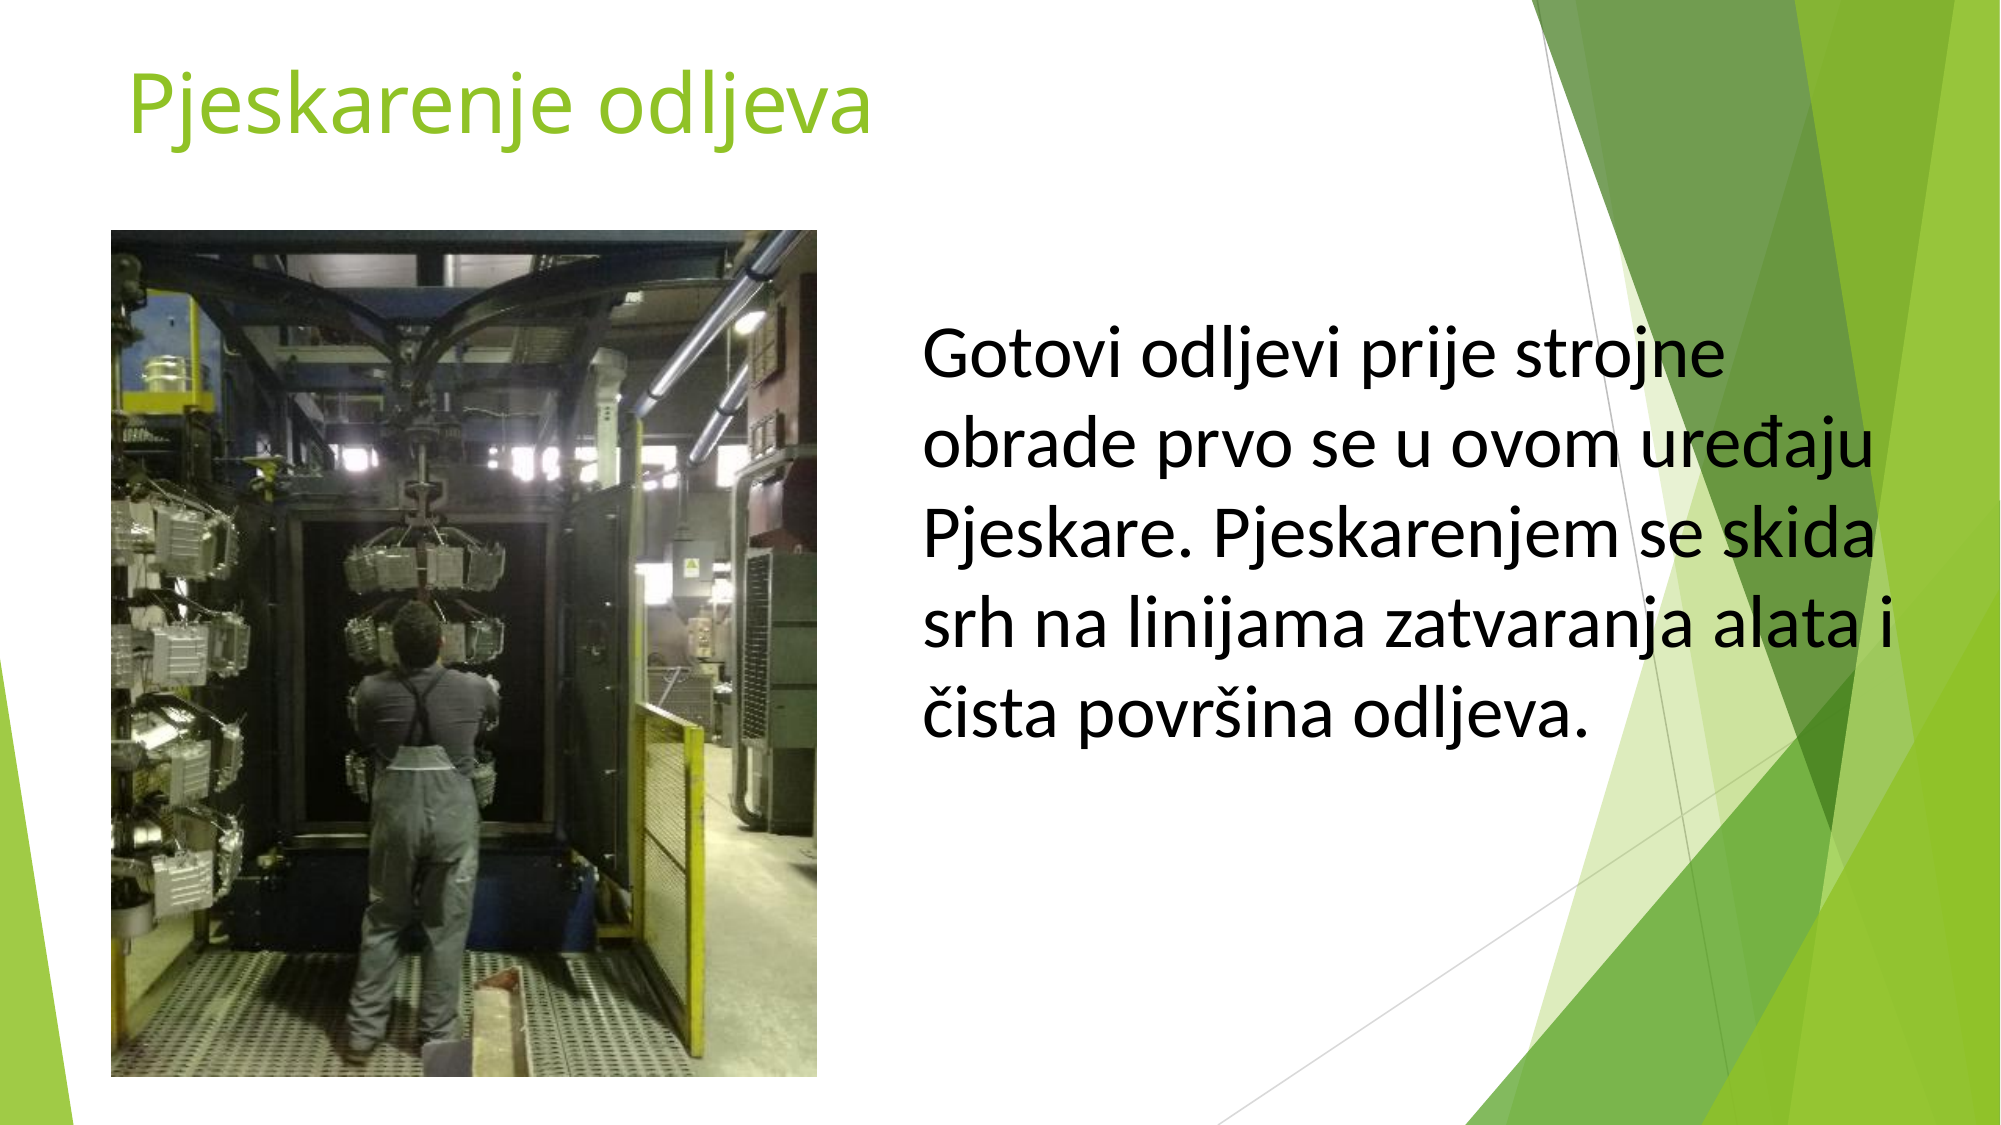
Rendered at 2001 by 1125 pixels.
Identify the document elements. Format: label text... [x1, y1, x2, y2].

title Pjeskarenje odljeva [111, 42, 1522, 260]
text_box Gotovi odljevi prije strojne obrade prvo se u ovom uređaju Pjeskare. Pjeskarenjem se skida srh na linijama zatvaranja alata i čista površina odljeva. [907, 295, 1924, 761]
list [110, 230, 817, 1077]
